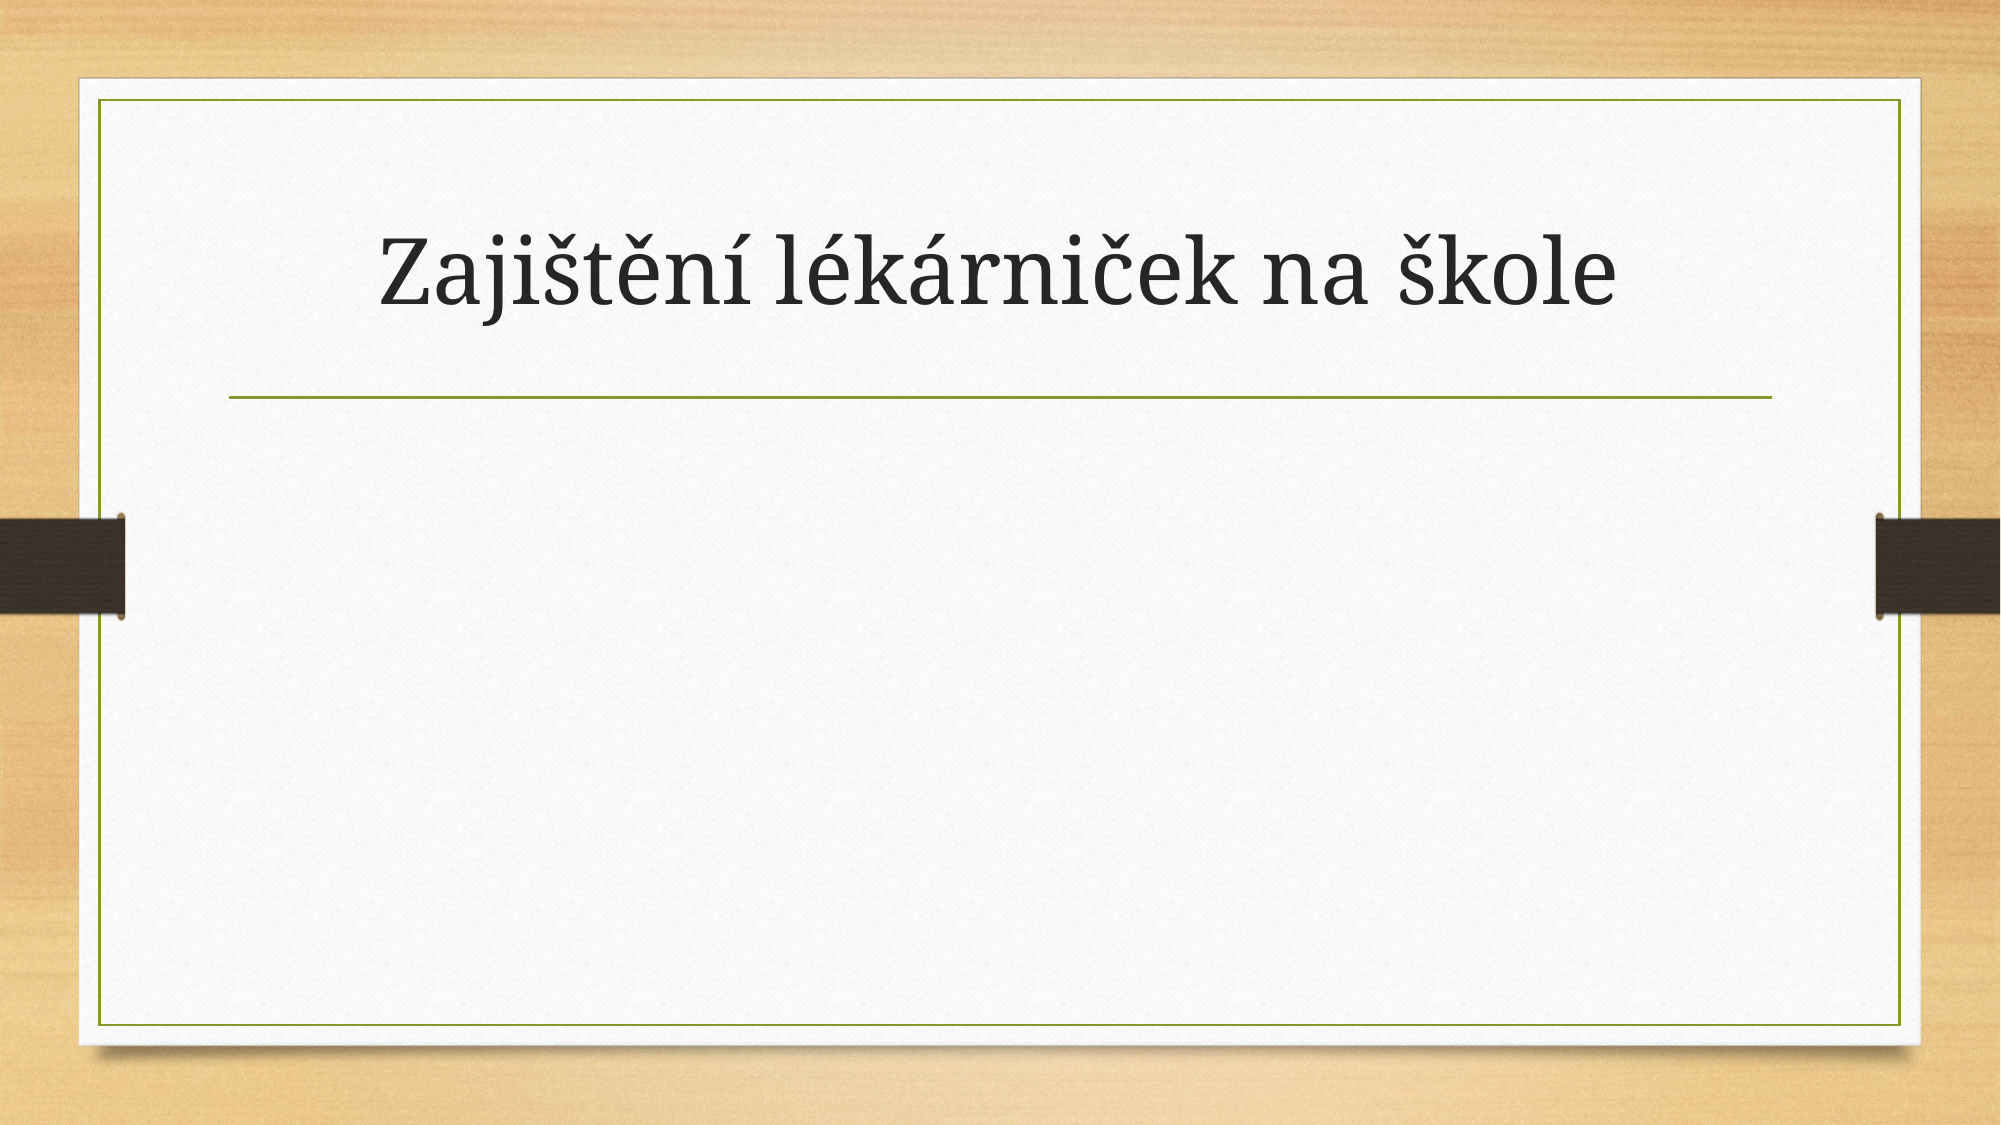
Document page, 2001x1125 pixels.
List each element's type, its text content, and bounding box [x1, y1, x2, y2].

picture [0, 0, 2001, 1125]
title Zajištění lékárniček na škole [212, 161, 1788, 375]
